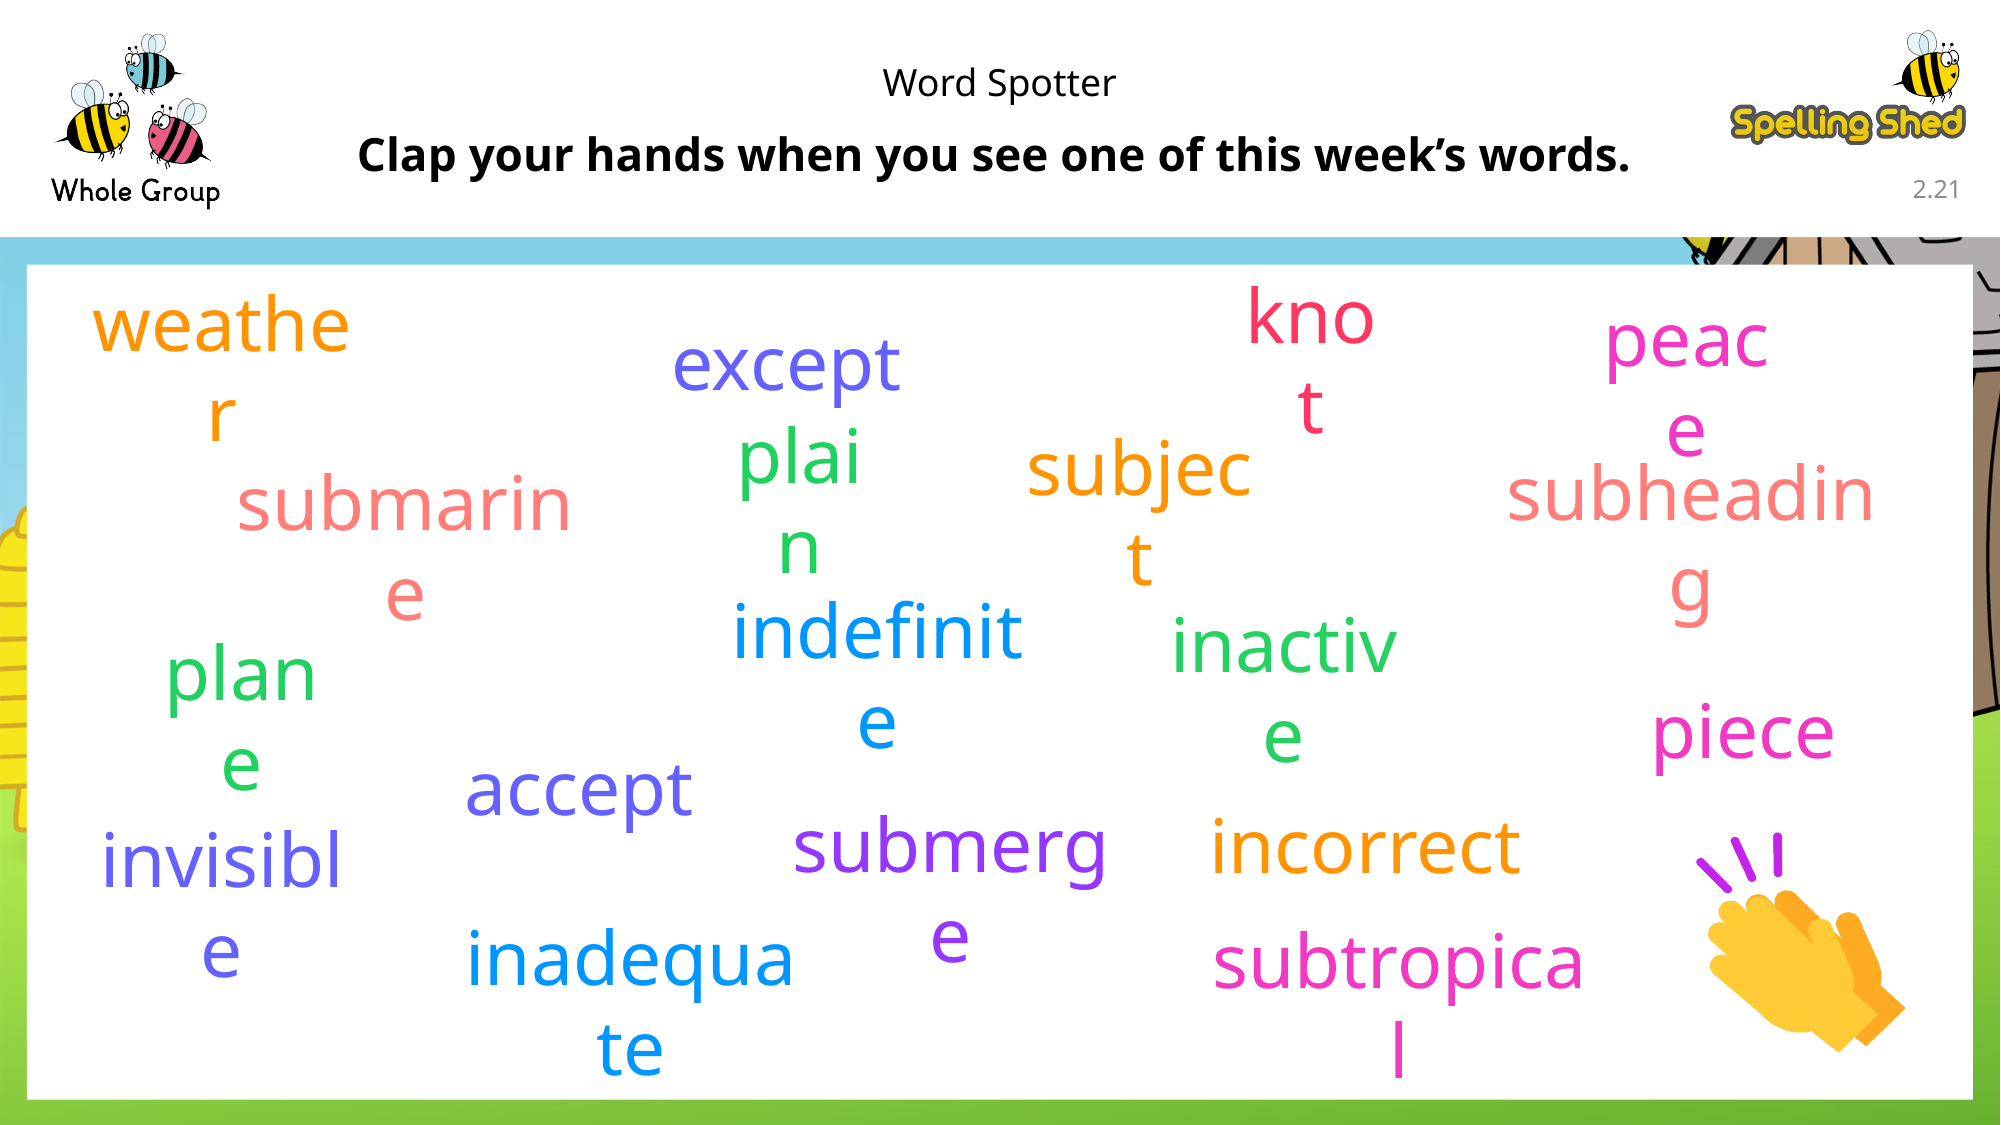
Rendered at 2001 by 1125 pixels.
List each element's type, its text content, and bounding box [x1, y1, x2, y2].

text_box plane [122, 656, 361, 775]
text_box weather [56, 307, 389, 426]
text_box peace [1561, 322, 1813, 441]
list Clap your hands when you see one of this week’s words. [312, 126, 1687, 187]
text_box accept [430, 725, 728, 845]
text_box submerge [749, 828, 1152, 947]
picture [0, 238, 2000, 1125]
picture [49, 33, 221, 210]
text_box incorrect [1145, 786, 1586, 901]
text_box piece [1625, 669, 1862, 789]
text_box inadequate [426, 891, 836, 1110]
text_box inactive [1127, 627, 1441, 747]
text_box except [646, 301, 927, 420]
list Word Spotter [573, 56, 1427, 109]
text_box indefinite [688, 614, 1066, 733]
text_box plain [691, 439, 908, 558]
text_box subheading [1461, 476, 1921, 595]
slide_number 2.20 [1882, 160, 1978, 221]
text_box submarine [194, 486, 617, 605]
text_box knot [1210, 299, 1412, 418]
picture [1730, 30, 1966, 145]
text_box invisible [57, 843, 387, 962]
text_box subject [992, 451, 1288, 570]
text_box subtropical [1181, 944, 1618, 1063]
